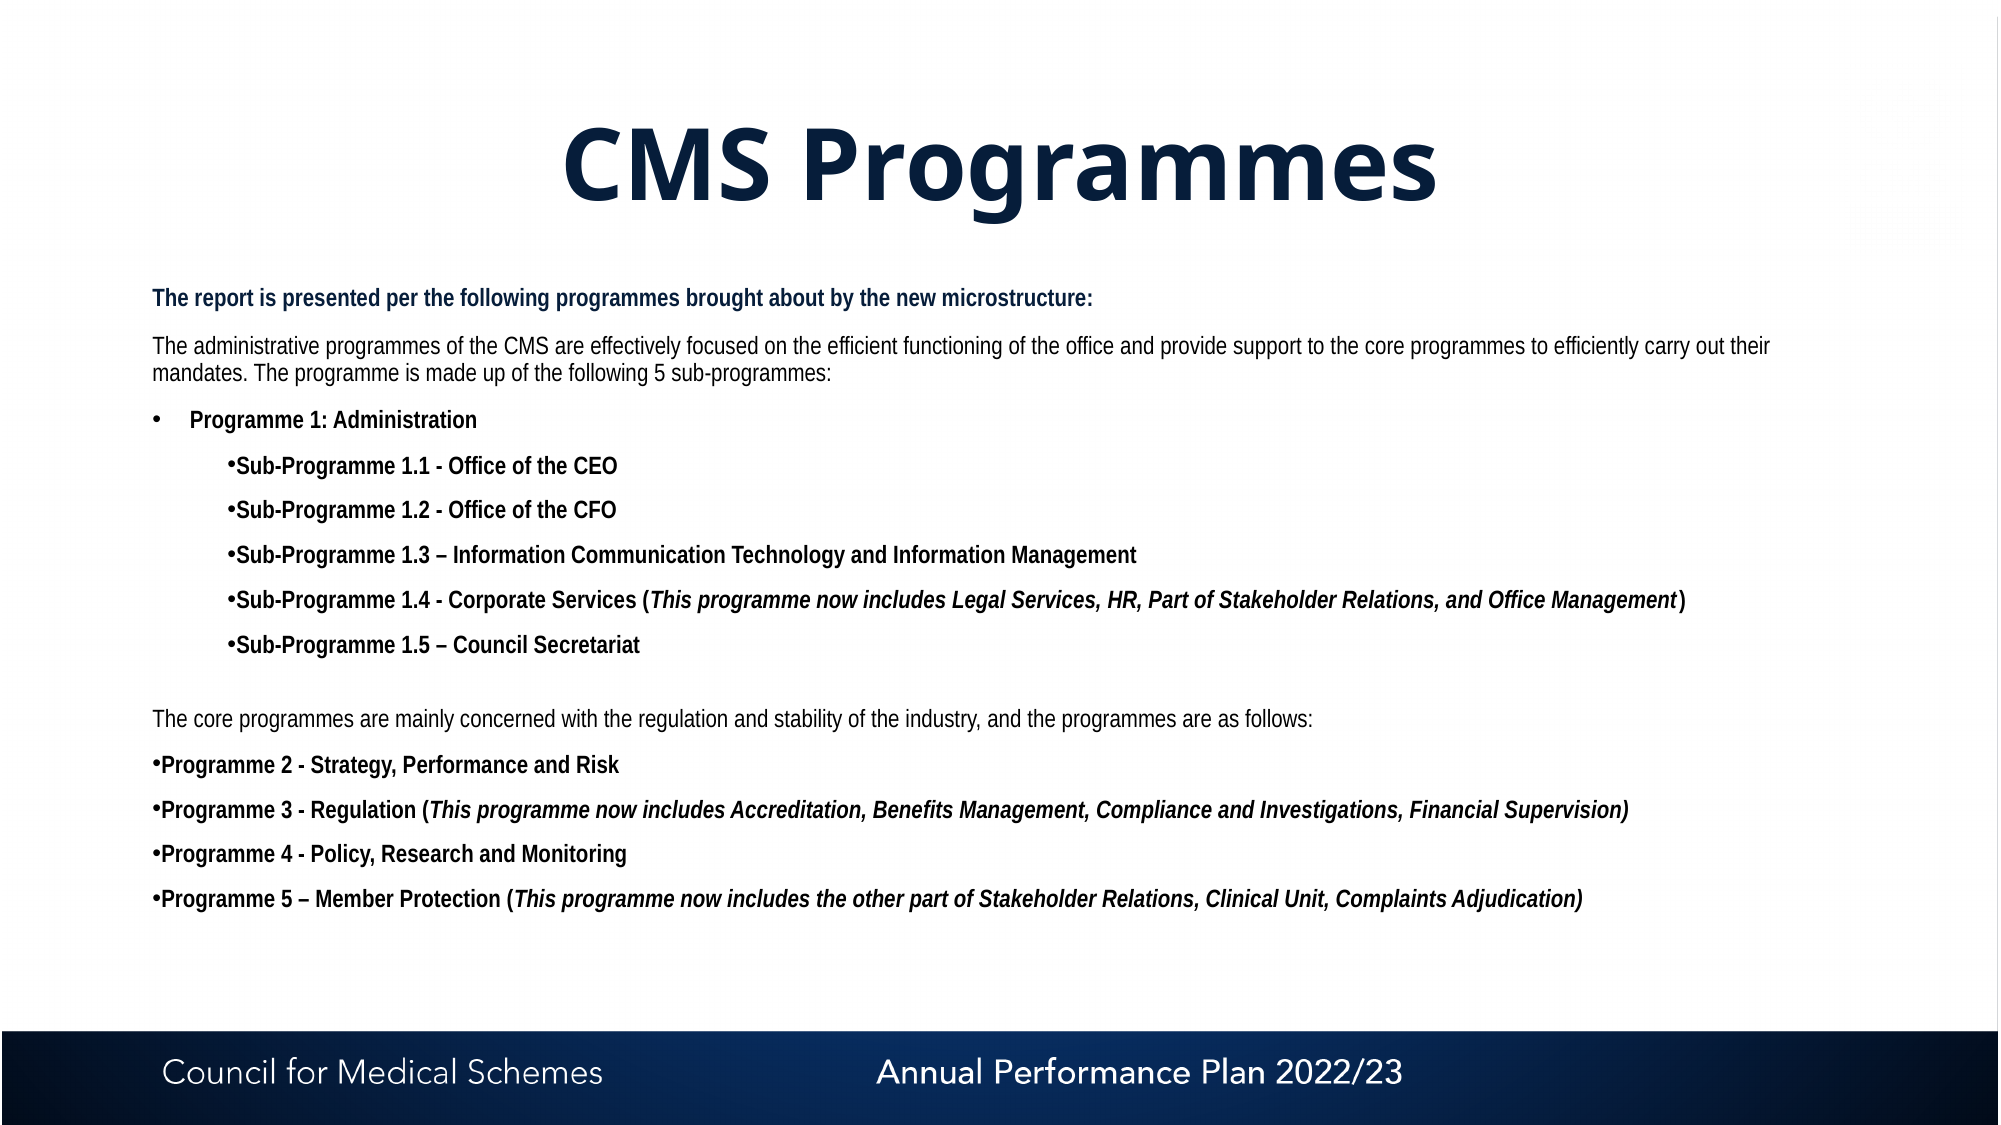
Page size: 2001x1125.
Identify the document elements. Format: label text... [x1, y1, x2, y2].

list The report is presented per the following programmes brought about by the new microstructure: The administrative programmes of the CMS are effectively focused on the efficient functioning of the office and provide support to the core programmes to efficiently carry out their mandates. The programme is made up of the following 5 sub-programmes: Programme 1: Administration Sub-Programme 1.1 - Office of the CEO Sub-Programme 1.2 - Office of the CFO Sub-Programme 1.3 – Information Communication Technology and Information Management Sub-Programme 1.4 - Corporate Services (This programme now includes Legal Services, HR, Part of Stakeholder Relations, and Office Management) Sub-Programme 1.5 – Council Secretariat The core programmes are mainly concerned with the regulation and stability of the industry, and the programmes are as follows: Programme 2 - Strategy, Performance and Risk Programme 3 - Regulation (This programme now includes Accreditation, Benefits Management, Compliance and Investigations, Financial Supervision) Programme 4 - Policy, Research and Monitoring Programme 5 – Member Protection (This programme now includes the other part of Stakeholder Relations, Clinical Unit, Complaints Adjudication) [137, 277, 1863, 992]
title CMS Programmes [137, 59, 1863, 277]
picture [2, 0, 1998, 1125]
